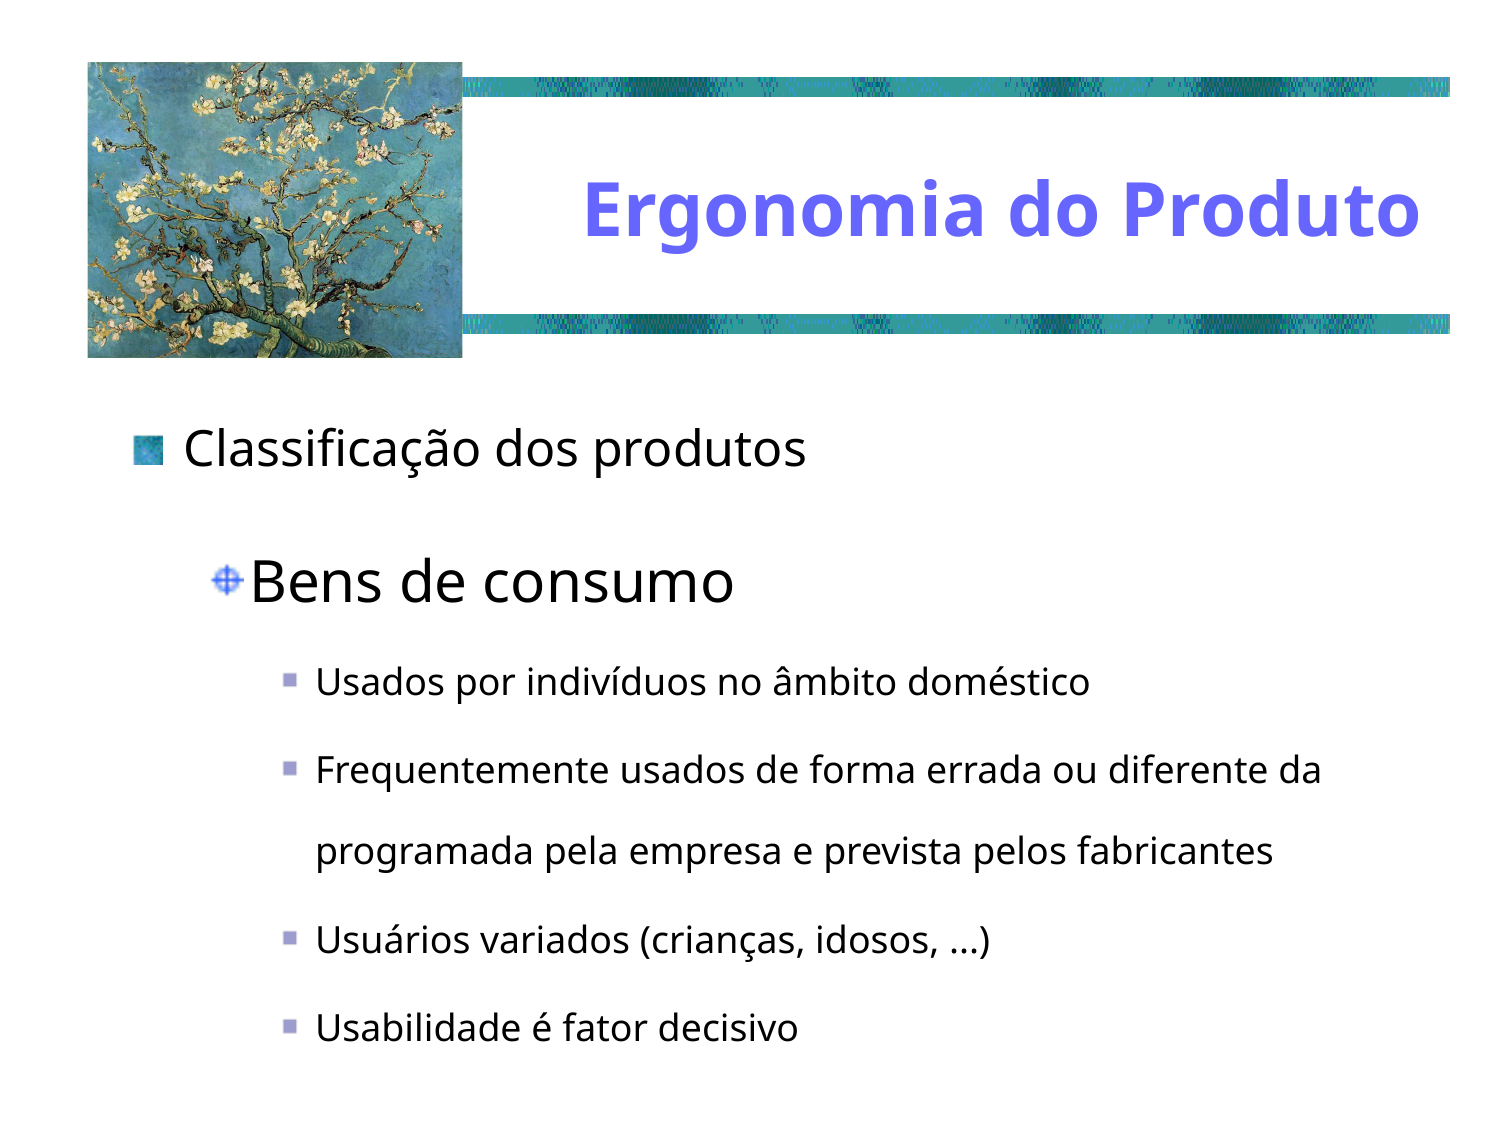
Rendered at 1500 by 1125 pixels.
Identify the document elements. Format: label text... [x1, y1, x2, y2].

picture [127, 429, 163, 465]
picture [277, 925, 304, 952]
picture [277, 667, 304, 694]
picture [462, 299, 1450, 350]
picture [277, 755, 304, 783]
picture [462, 62, 1450, 113]
text_box Ergonomia do Produto [500, 149, 1438, 263]
picture [277, 1013, 304, 1041]
list Classificação dos produtos Bens de consumo Usados por indivíduos no âmbito doméstico Frequentemente usados de forma errada ou diferente da programada pela empresa e prevista pelos fabricantes Usuários variados (crianças, idosos, ...) Usabilidade é fator decisivo [112, 373, 1388, 1035]
picture [202, 559, 244, 600]
